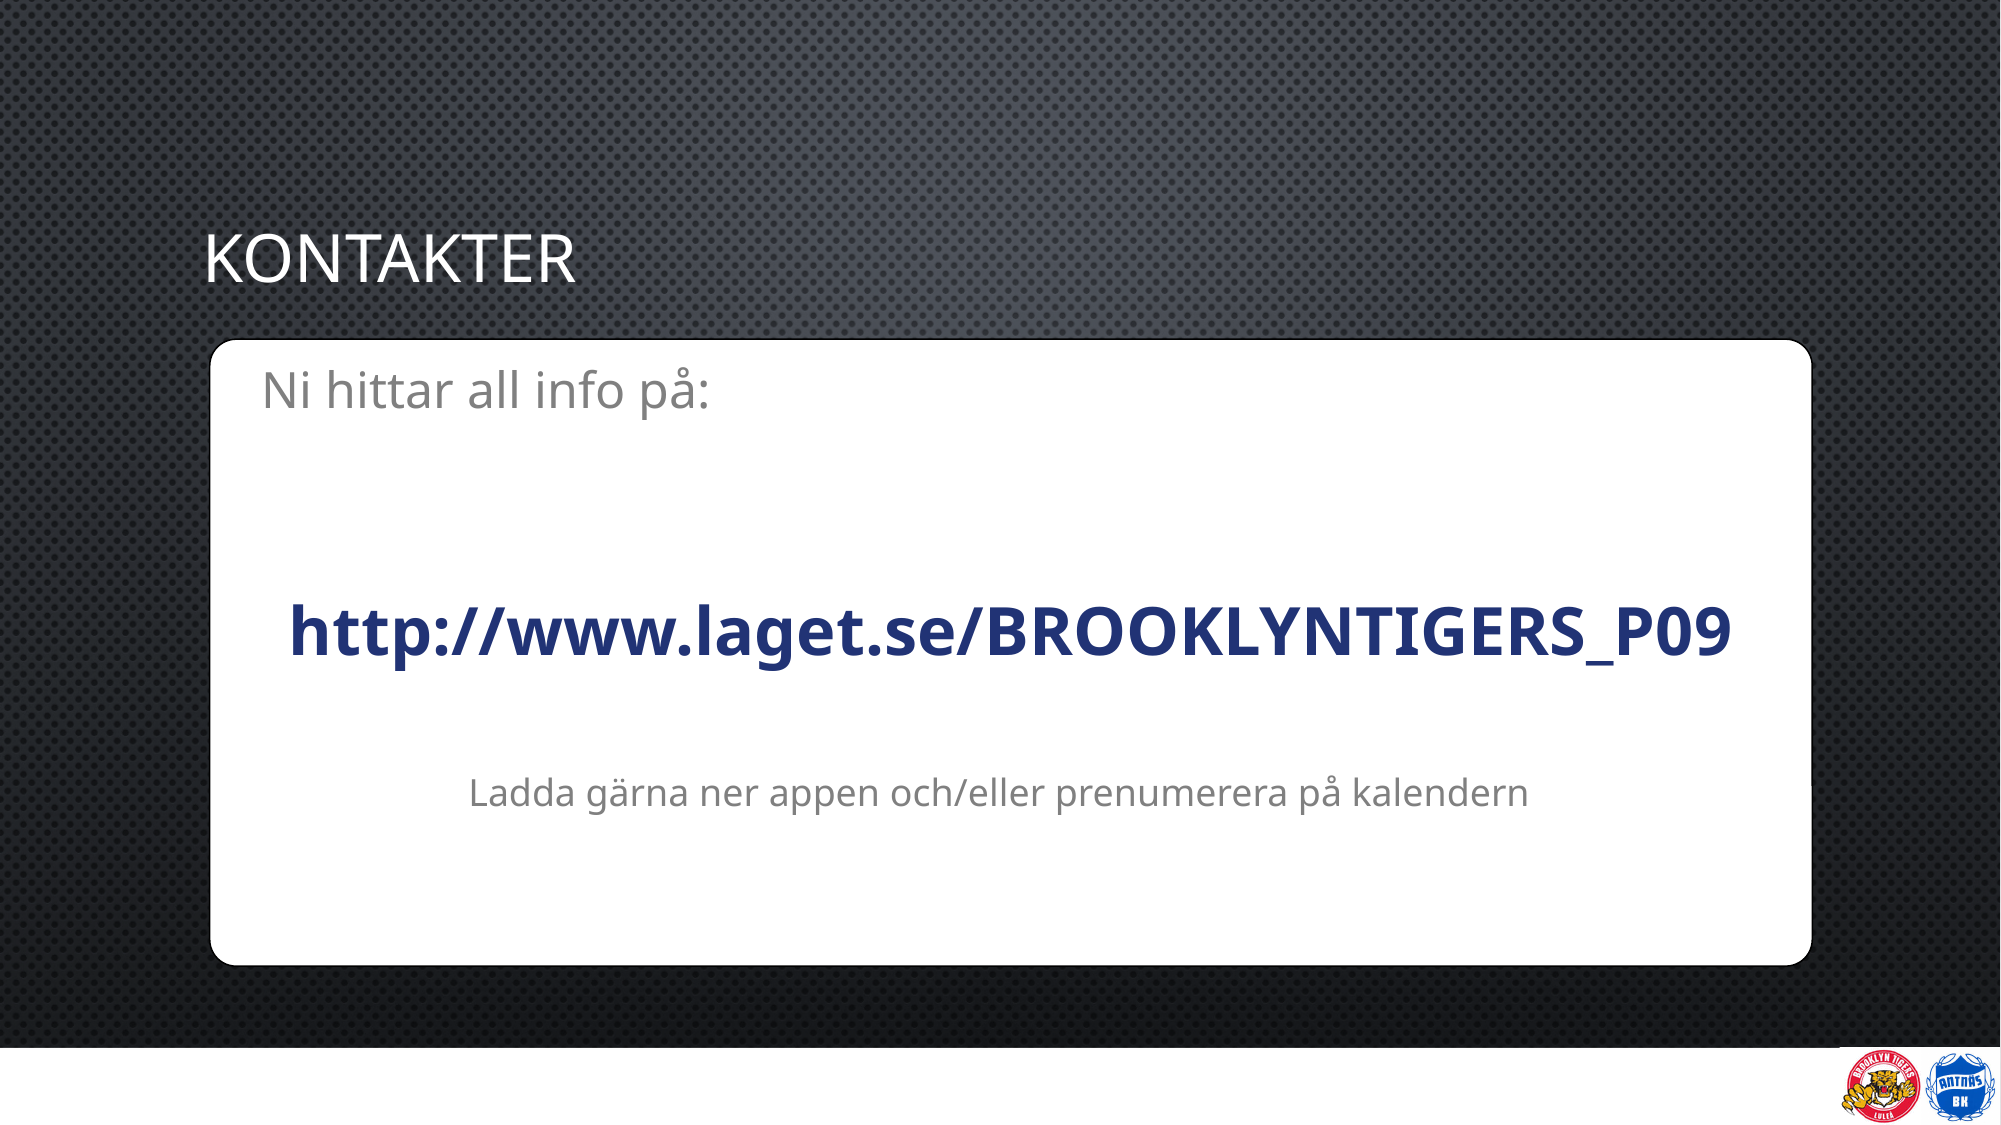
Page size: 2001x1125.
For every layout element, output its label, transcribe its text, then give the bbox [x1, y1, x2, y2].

text_box Ni hittar all info på: http://www.laget.se/BROOKLYNTIGERS_P09 [247, 351, 1775, 677]
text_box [1839, 1047, 2000, 1125]
title kontakter [187, 99, 1813, 413]
text_box Ladda gärna ner appen och/eller prenumerera på kalendern [453, 761, 1546, 822]
text_box [0, 1046, 2000, 1125]
text_box [208, 338, 1814, 967]
